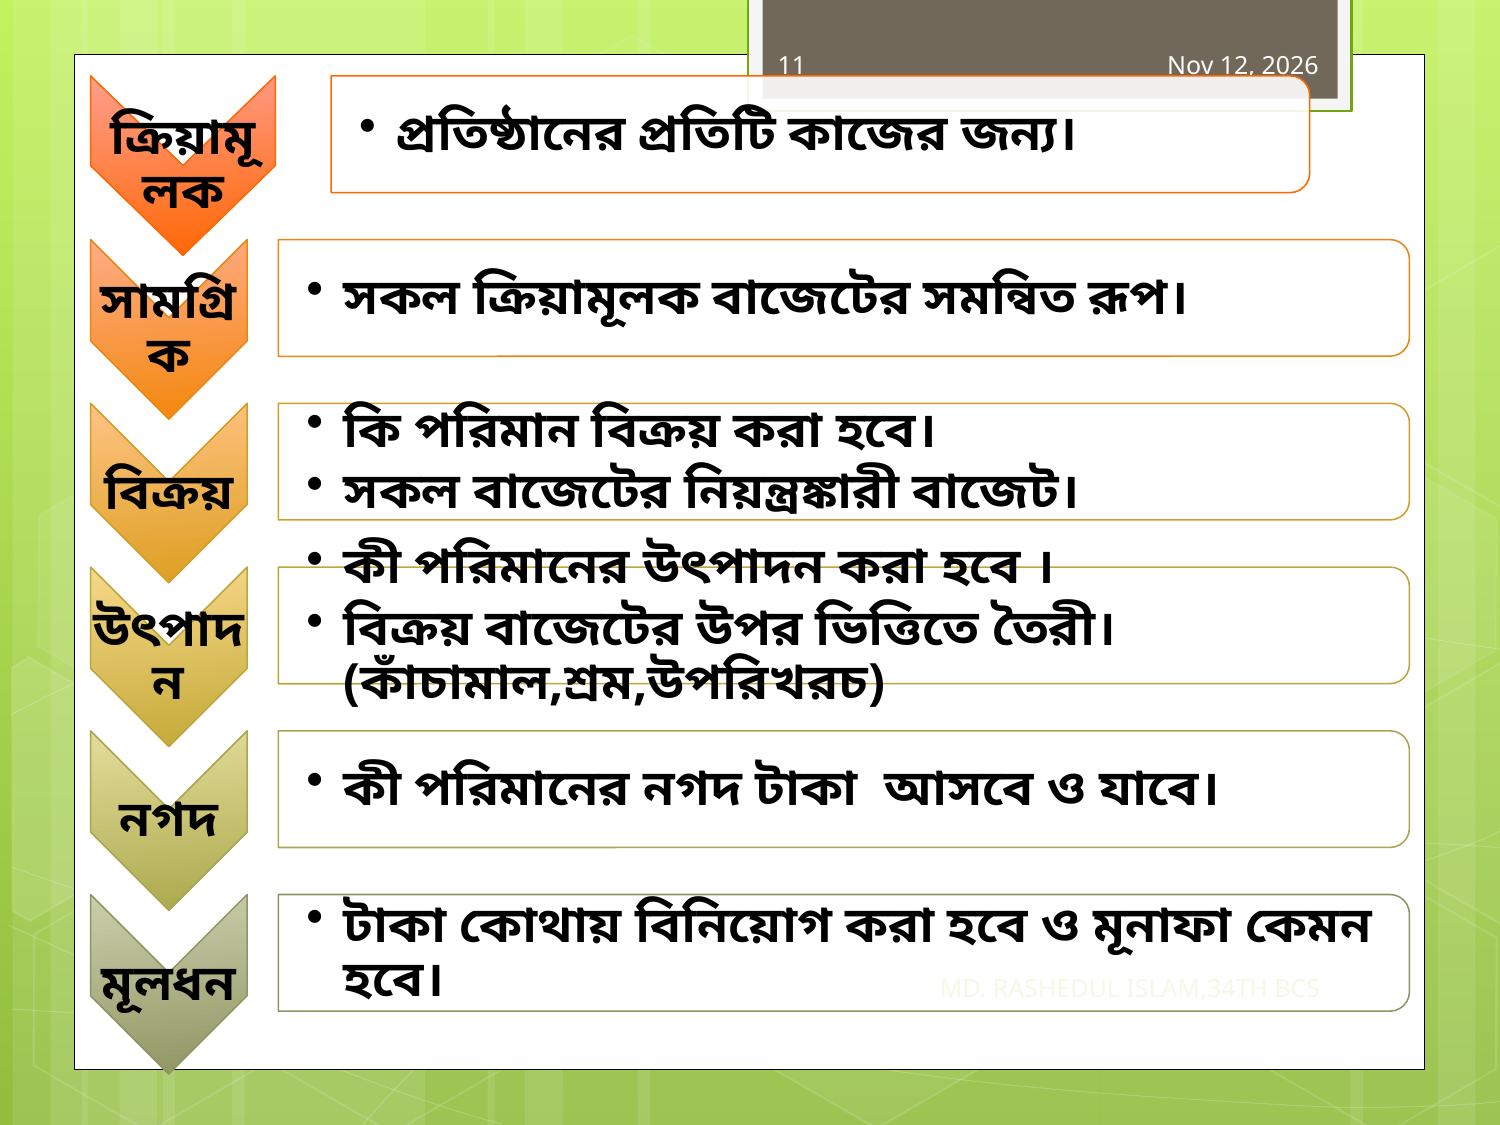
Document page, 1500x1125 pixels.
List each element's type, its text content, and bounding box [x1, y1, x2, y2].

slide_number 11 [762, 36, 982, 74]
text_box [74, 74, 1426, 1076]
slide_number 15-Jun-19 [983, 36, 1334, 74]
